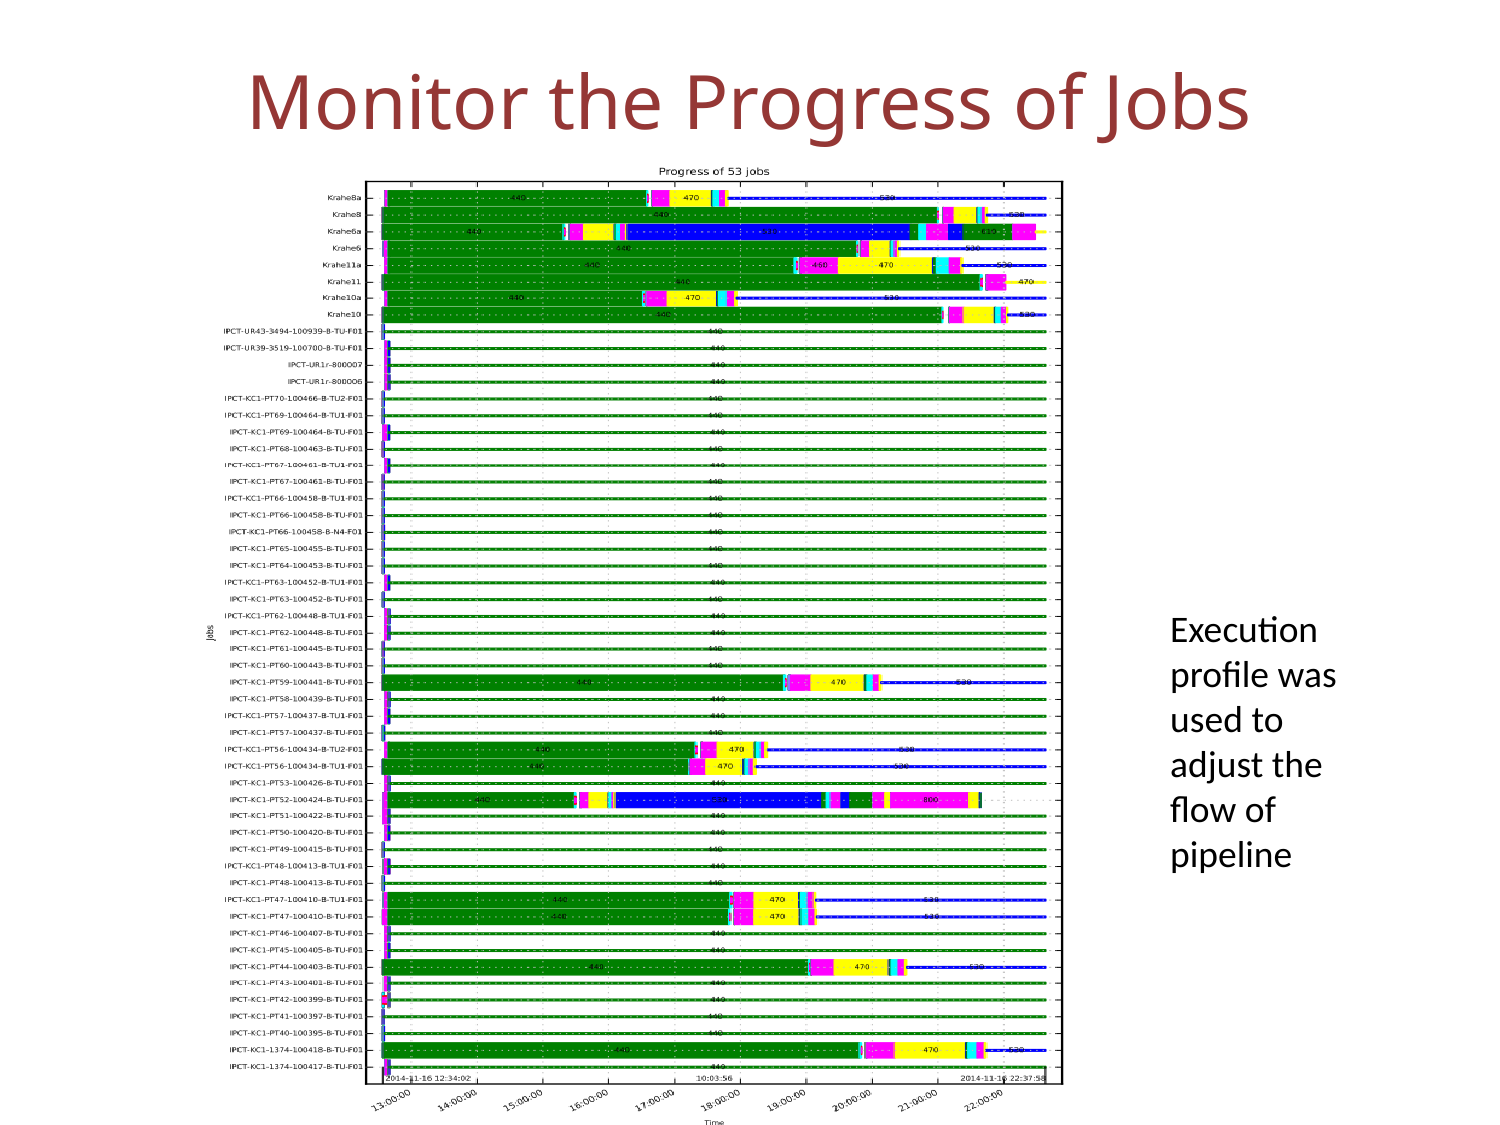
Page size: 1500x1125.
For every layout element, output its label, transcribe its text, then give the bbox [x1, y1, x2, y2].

text_box Execution profile was used to adjust the flow of pipeline [1155, 597, 1395, 883]
title Monitor the Progress of Jobs [0, 11, 1500, 188]
picture [181, 120, 1107, 1125]
